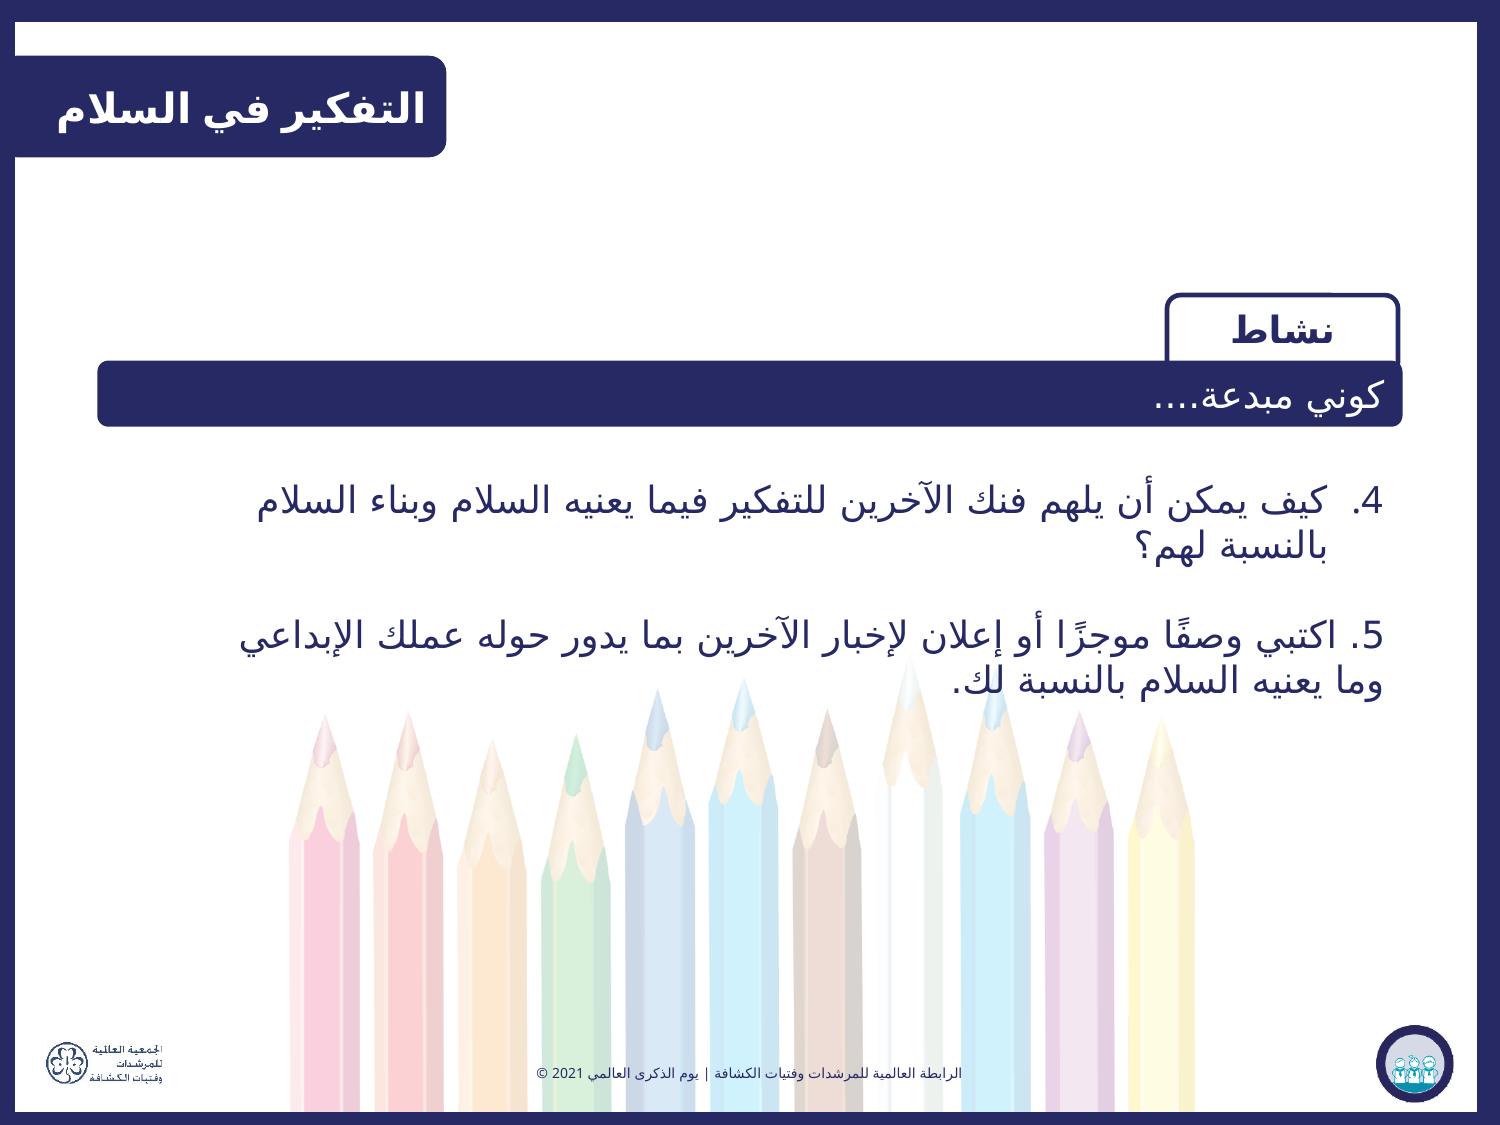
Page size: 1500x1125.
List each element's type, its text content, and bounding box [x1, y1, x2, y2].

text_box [97, 294, 1403, 666]
text_box التفكير في السلام [0, 54, 448, 159]
picture [46, 1042, 162, 1084]
picture [289, 666, 1195, 1112]
picture [1375, 1024, 1454, 1103]
